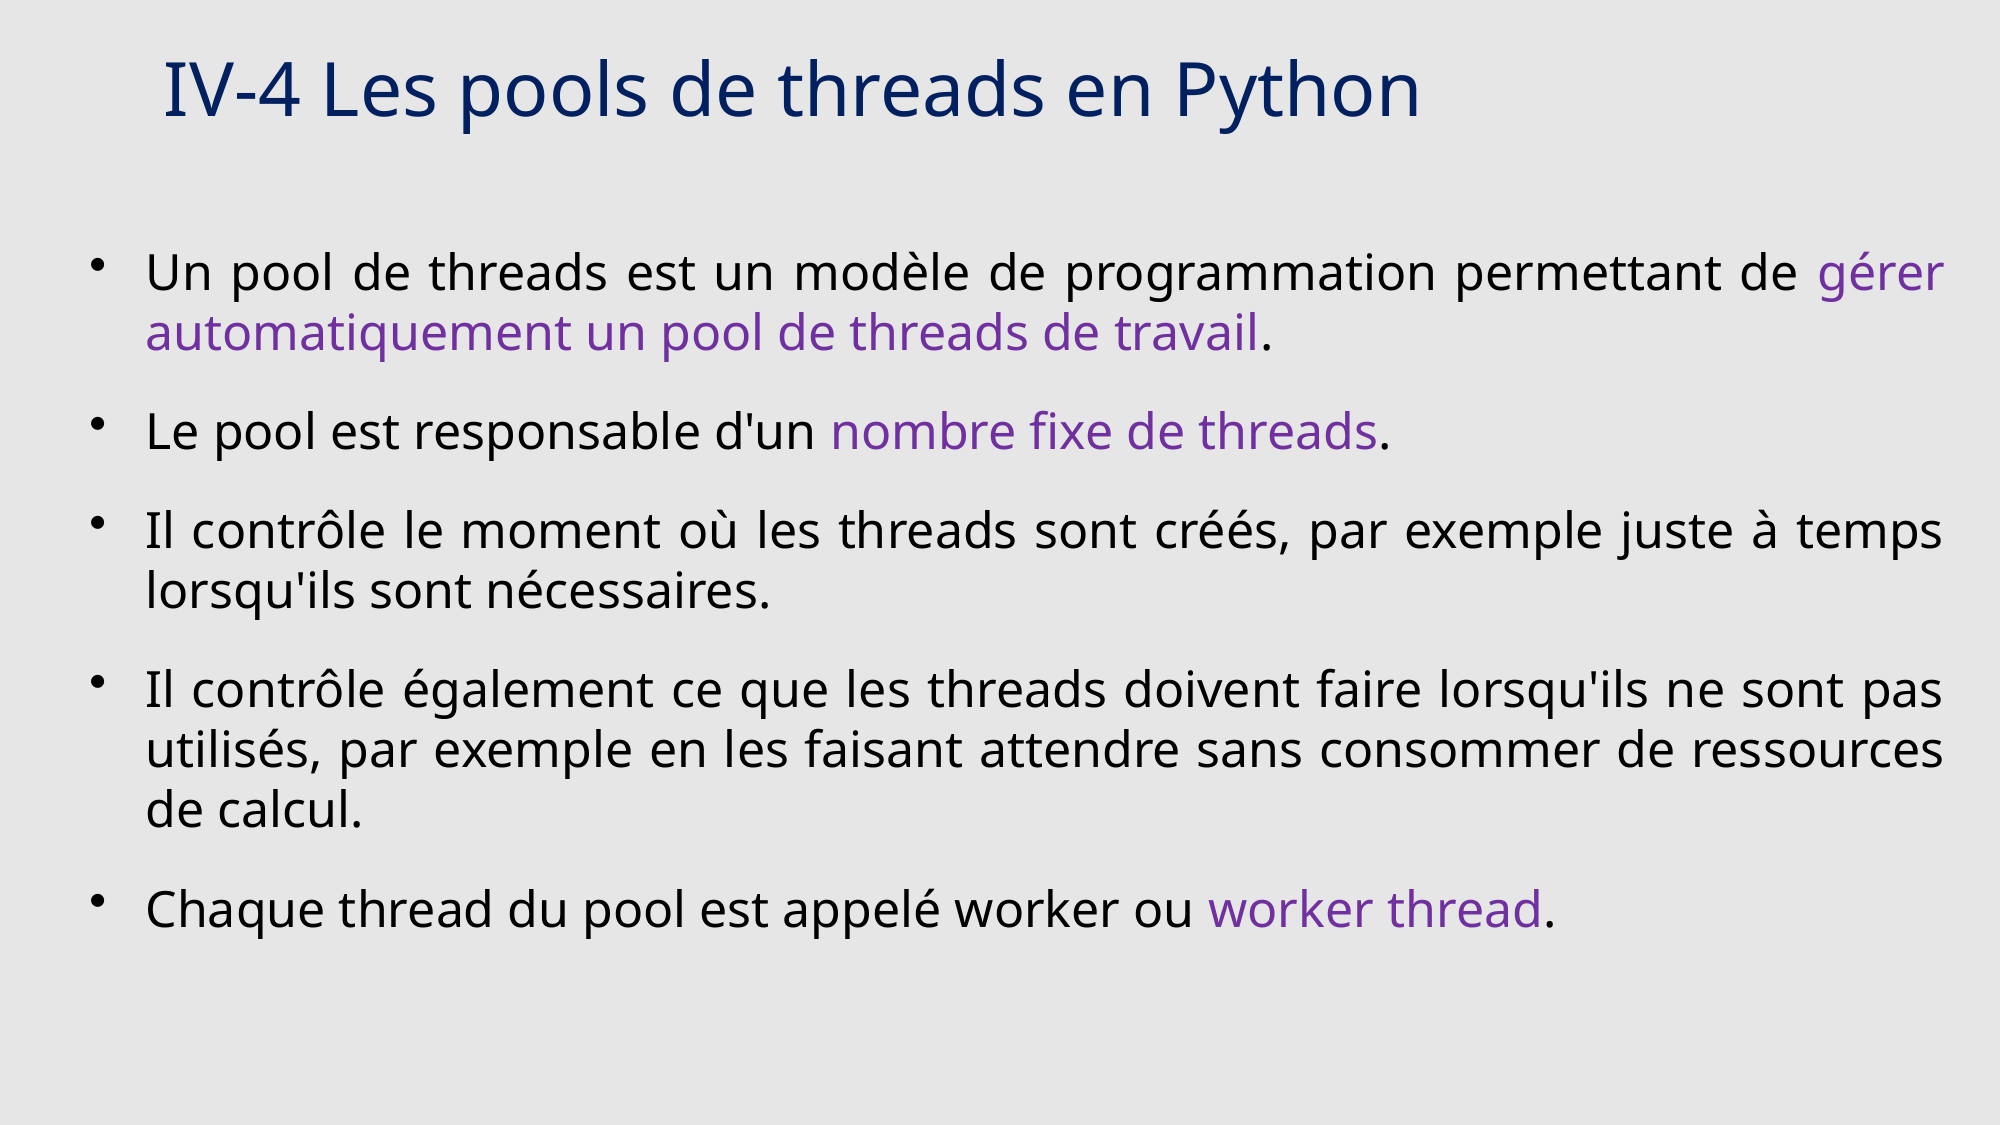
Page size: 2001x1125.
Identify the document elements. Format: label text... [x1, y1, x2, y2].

list Un pool de threads est un modèle de programmation permettant de gérer automatiquement un pool de threads de travail. Le pool est responsable d'un nombre fixe de threads. Il contrôle le moment où les threads sont créés, par exemple juste à temps lorsqu'ils sont nécessaires. Il contrôle également ce que les threads doivent faire lorsqu'ils ne sont pas utilisés, par exemple en les faisant attendre sans consommer de ressources de calcul. Chaque thread du pool est appelé worker ou worker thread. [74, 162, 1961, 1042]
text_box IV-4 Les pools de threads en Python [99, 38, 1488, 135]
